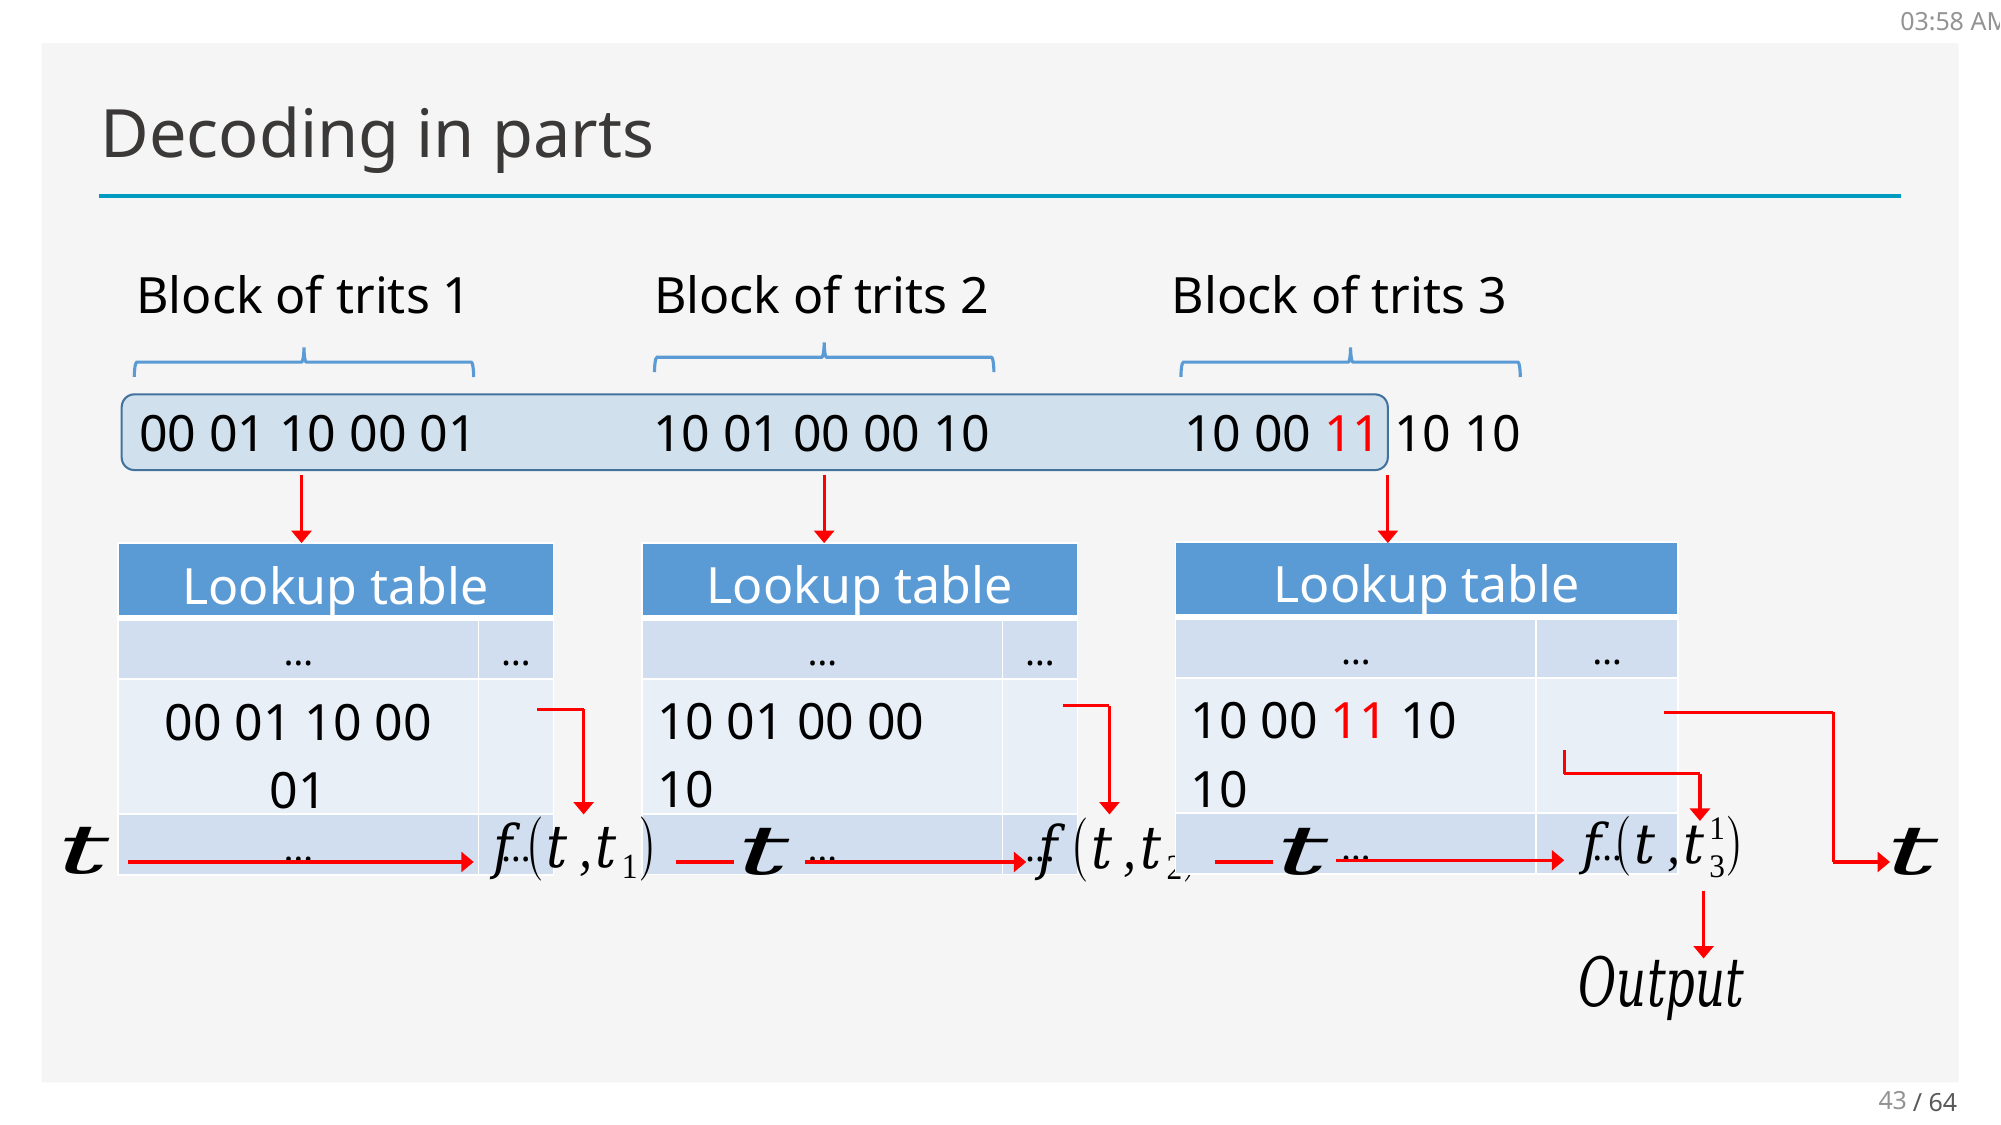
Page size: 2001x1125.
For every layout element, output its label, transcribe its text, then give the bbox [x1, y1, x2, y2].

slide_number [1885, 0, 2000, 53]
text_box [653, 342, 995, 373]
text_box [133, 347, 475, 378]
slide_number 43 [1384, 1071, 1922, 1125]
text_box Block of trits 2 [632, 256, 1012, 331]
text_box 00 01 10 00 01 [124, 394, 492, 470]
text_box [1663, 712, 1833, 863]
text_box Block of trits 3 [1150, 256, 1529, 331]
text_box [1180, 347, 1521, 378]
text_box 10 00 11 10 10 [1169, 394, 1537, 470]
text_box Block of trits 1 [114, 256, 494, 331]
text_box [129, 393, 1381, 472]
title Decoding in parts [85, 73, 1889, 179]
text_box 10 01 00 00 10 [638, 394, 1006, 470]
text_box [120, 398, 124, 467]
